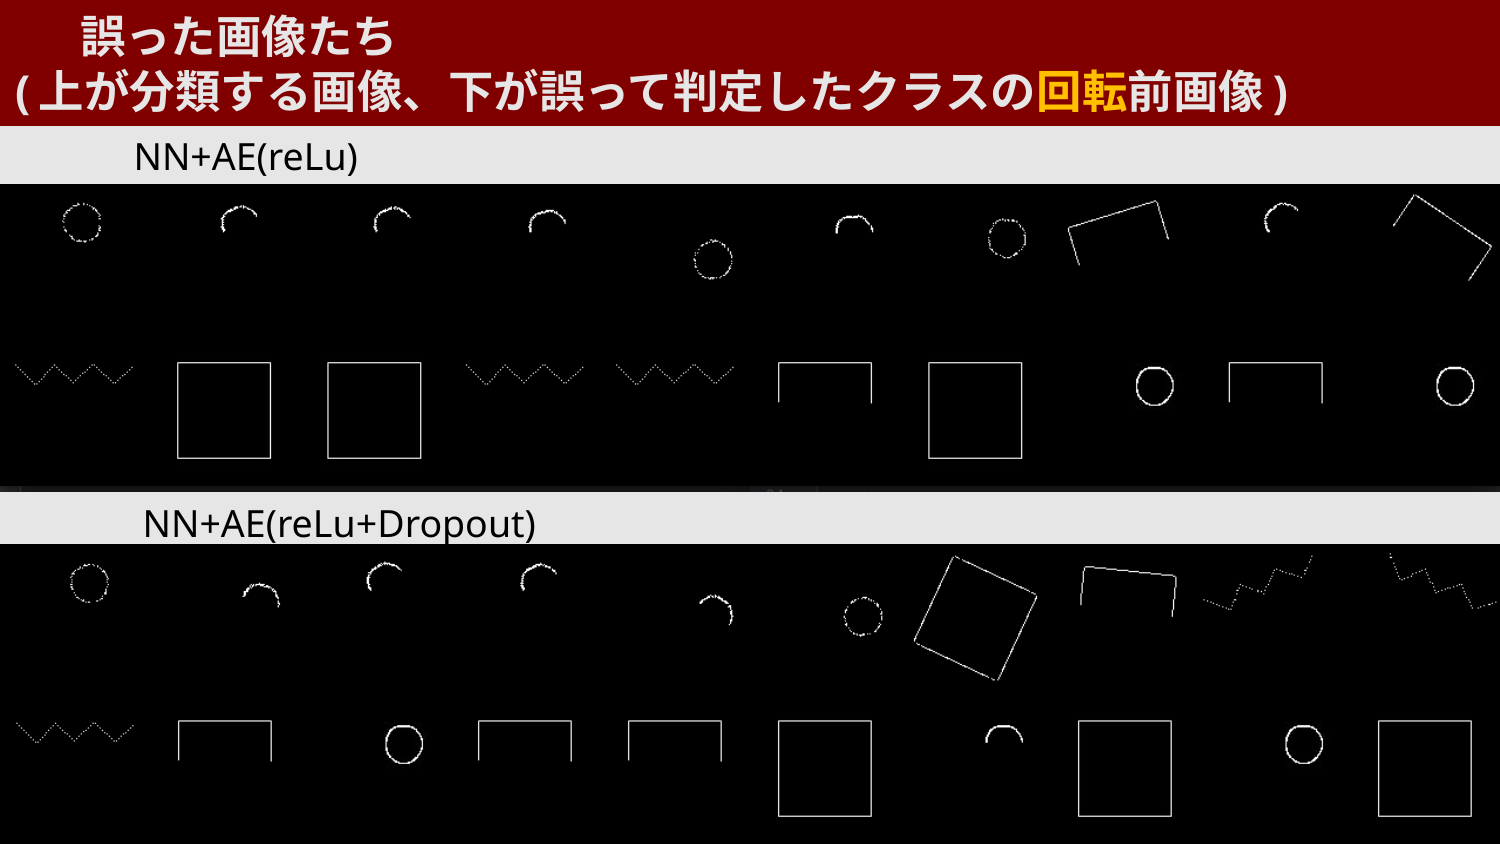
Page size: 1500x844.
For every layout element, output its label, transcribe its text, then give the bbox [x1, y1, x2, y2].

picture [0, 184, 1500, 492]
text_box NN+AE(reLu+Dropout) [127, 492, 561, 544]
picture [0, 544, 1500, 844]
text_box NN+AE(reLu) [118, 125, 383, 184]
title 誤った画像たち (上が分類する画像、下が誤って判定したクラスの回転前画像) [0, 0, 1500, 126]
